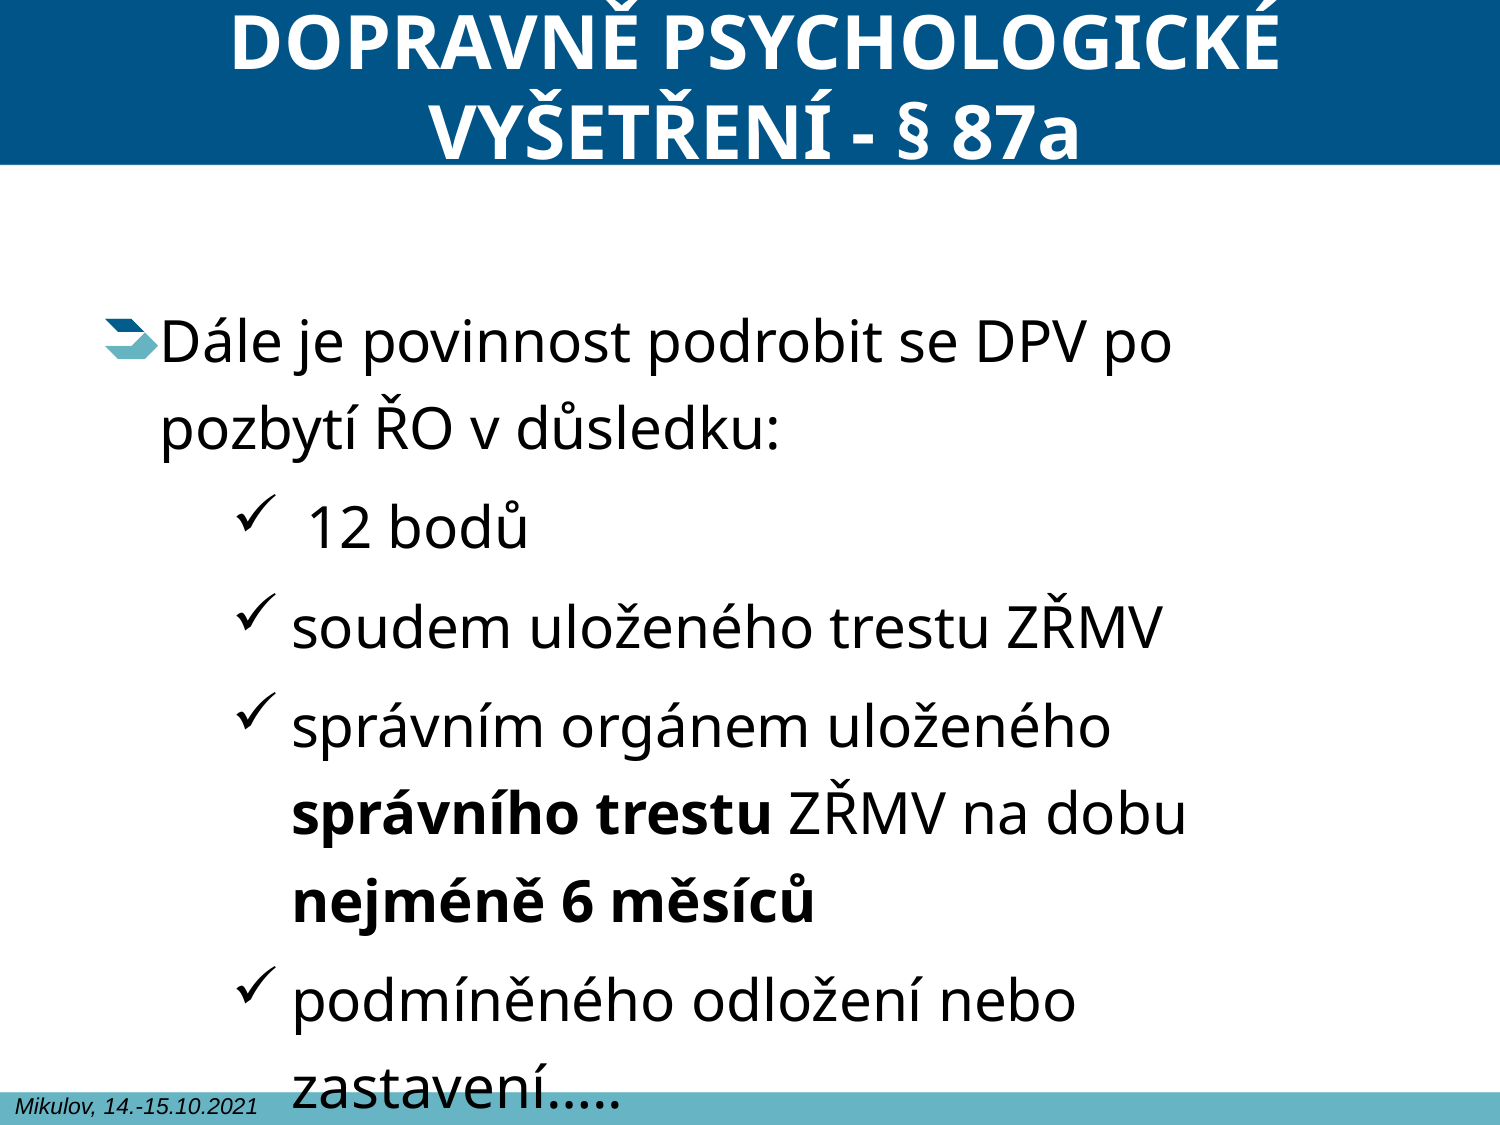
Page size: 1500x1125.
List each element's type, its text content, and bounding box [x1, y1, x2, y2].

list Dále je povinnost podrobit se DPV po pozbytí ŘO v důsledku: 12 bodů soudem uloženého trestu ZŘMV správním orgánem uloženého správního trestu ZŘMV na dobu nejméně 6 měsíců podmíněného odložení nebo zastavení….. [88, 278, 1388, 1035]
title DOPRAVNĚ PSYCHOLOGICKÉ VYŠETŘENÍ - § 87a [53, 7, 1459, 163]
picture [0, 0, 1500, 1125]
